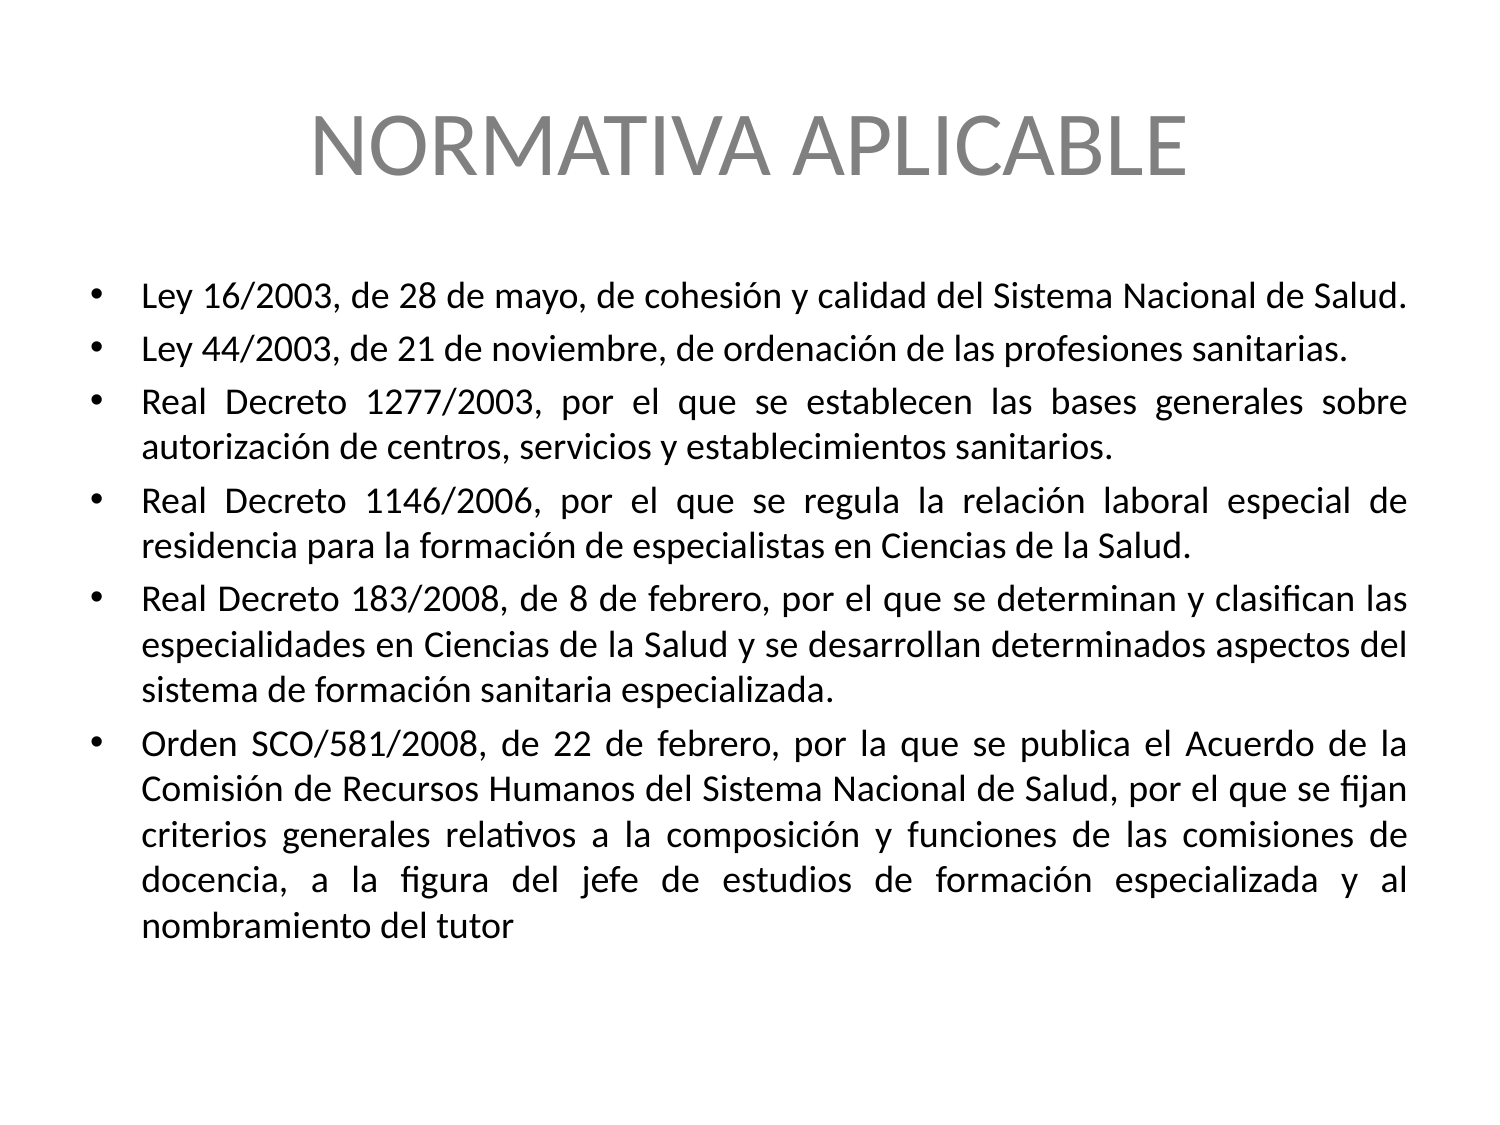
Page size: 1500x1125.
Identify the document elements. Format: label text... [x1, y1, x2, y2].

title NORMATIVA APLICABLE [75, 45, 1425, 233]
list Ley 16/2003, de 28 de mayo, de cohesión y calidad del Sistema Nacional de Salud. Ley 44/2003, de 21 de noviembre, de ordenación de las profesiones sanitarias. Real Decreto 1277/2003, por el que se establecen las bases generales sobre autorización de centros, servicios y establecimientos sanitarios. Real Decreto 1146/2006, por el que se regula la relación laboral especial de residencia para la formación de especialistas en Ciencias de la Salud. Real Decreto 183/2008, de 8 de febrero, por el que se determinan y clasifican las especialidades en Ciencias de la Salud y se desarrollan determinados aspectos del sistema de formación sanitaria especializada. Orden SCO/581/2008, de 22 de febrero, por la que se publica el Acuerdo de la Comisión de Recursos Humanos del Sistema Nacional de Salud, por el que se fijan criterios generales relativos a la composición y funciones de las comisiones de docencia, a la figura del jefe de estudios de formación especializada y al nombramiento del tutor [75, 262, 1425, 1005]
